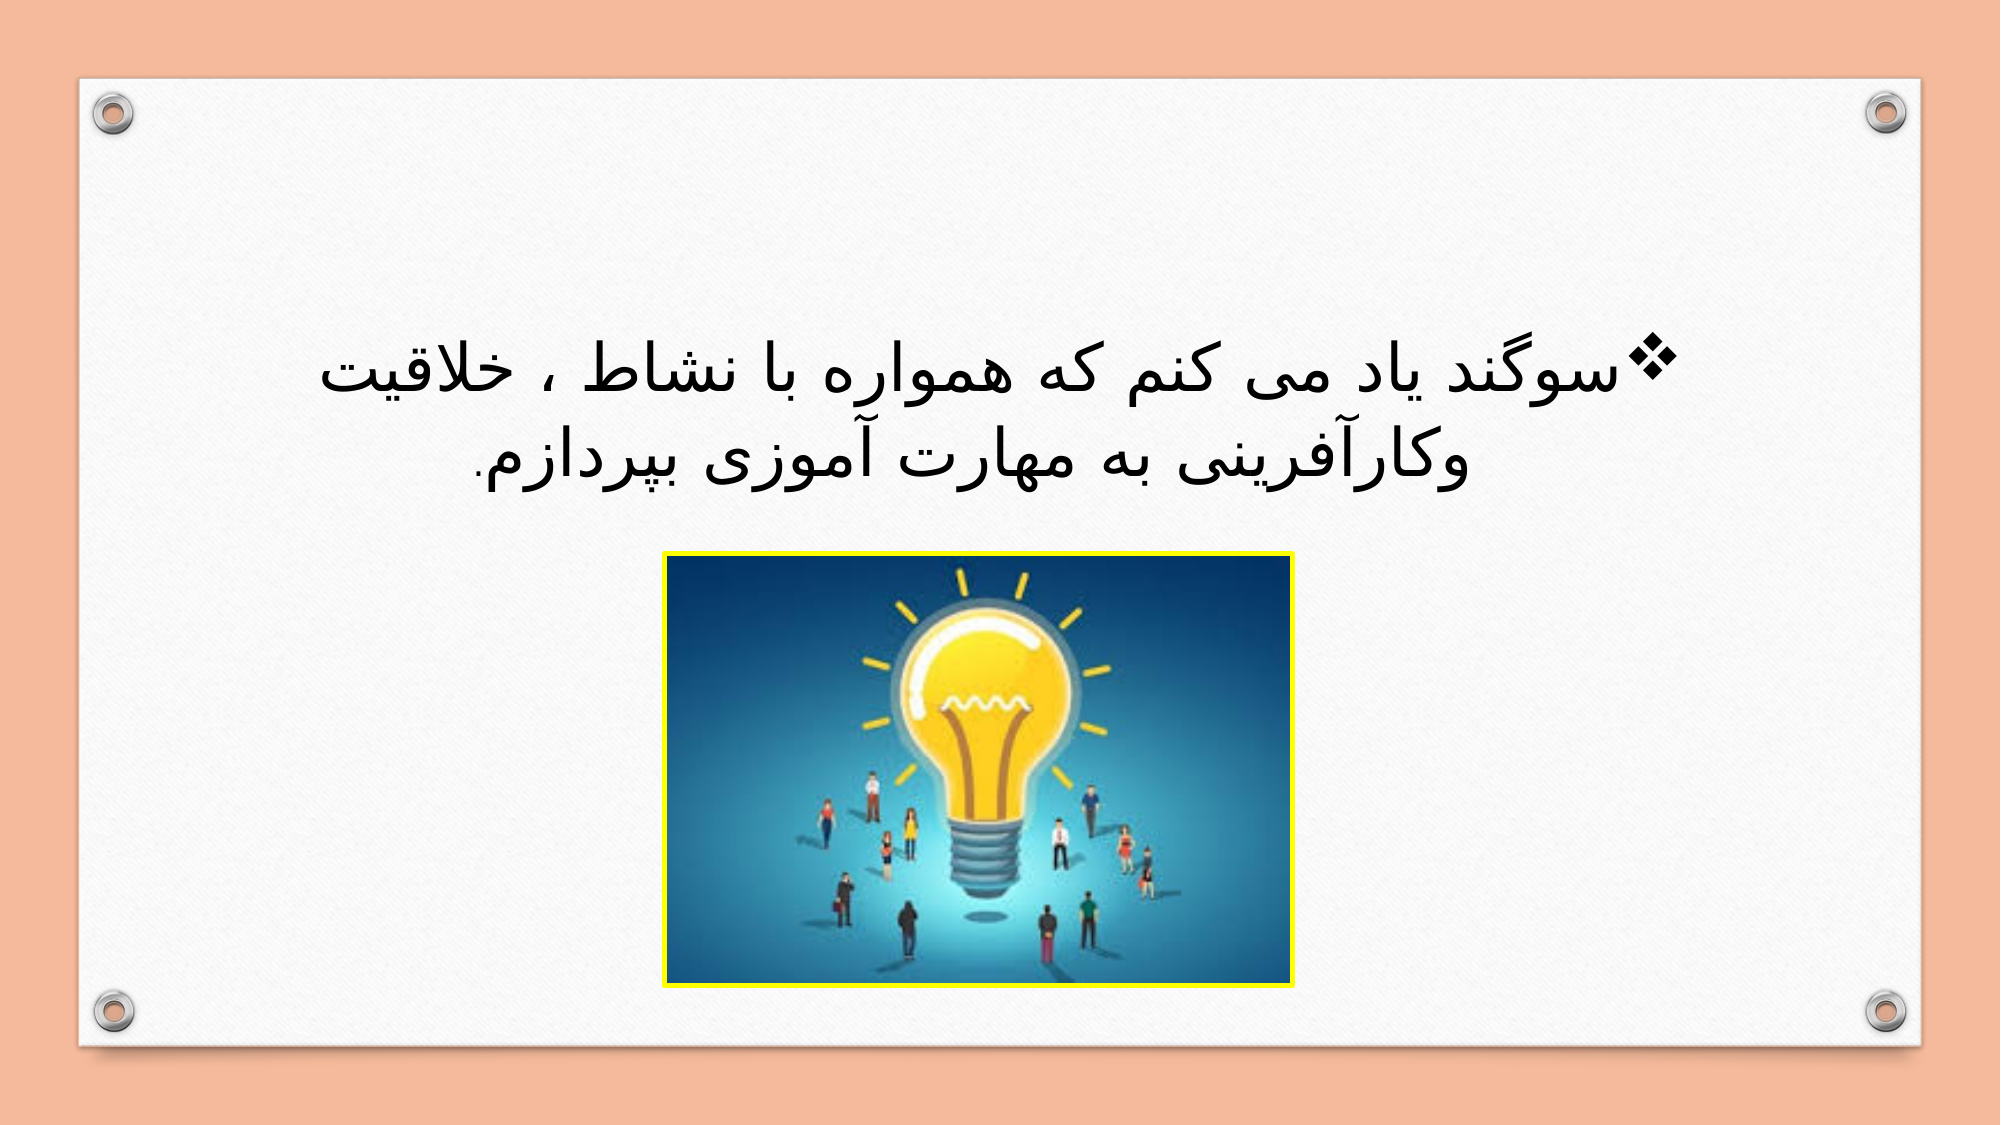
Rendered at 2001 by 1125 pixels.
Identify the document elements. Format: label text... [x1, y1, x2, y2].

text_box سوگند یاد می کنم که همواره با نشاط ، خلاقیت وکارآفرینی به مهارت آموزی بپردازم. [298, 312, 1705, 497]
picture [0, 0, 2000, 1125]
